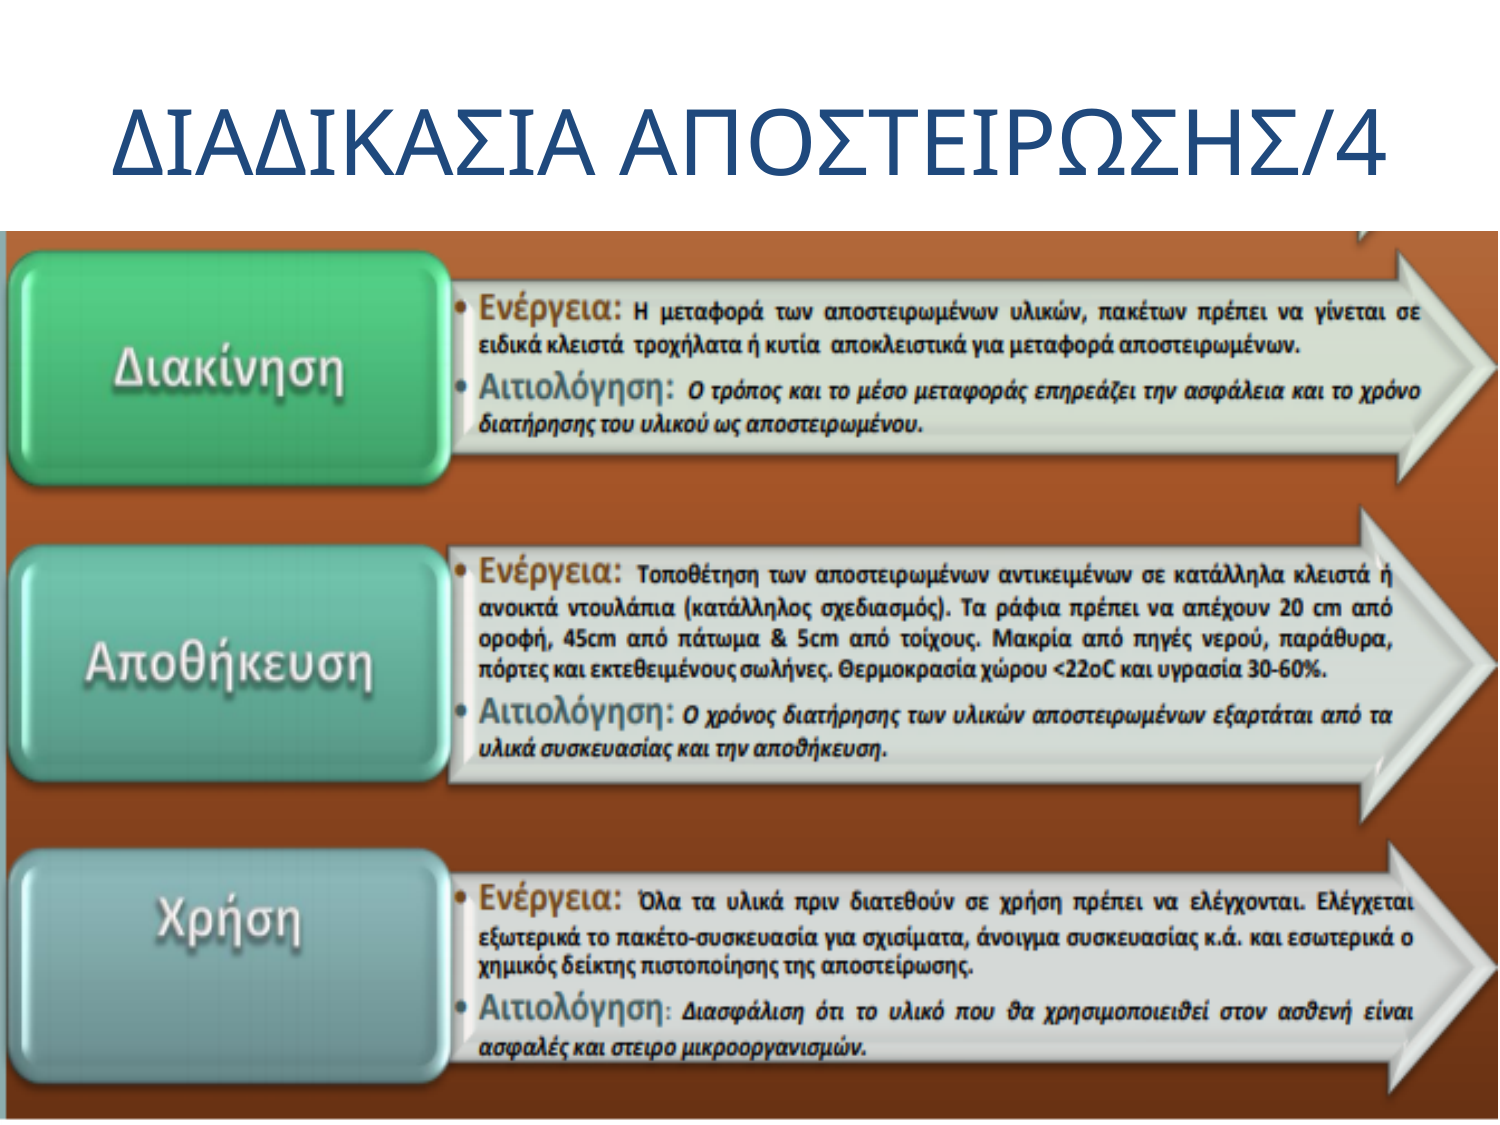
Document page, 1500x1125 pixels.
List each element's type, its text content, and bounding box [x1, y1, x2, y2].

picture [0, 231, 1498, 1125]
title ΔΙΑΔΙΚΑΣΙΑ ΑΠΟΣΤΕΙΡΩΣΗΣ/4 [75, 45, 1425, 230]
